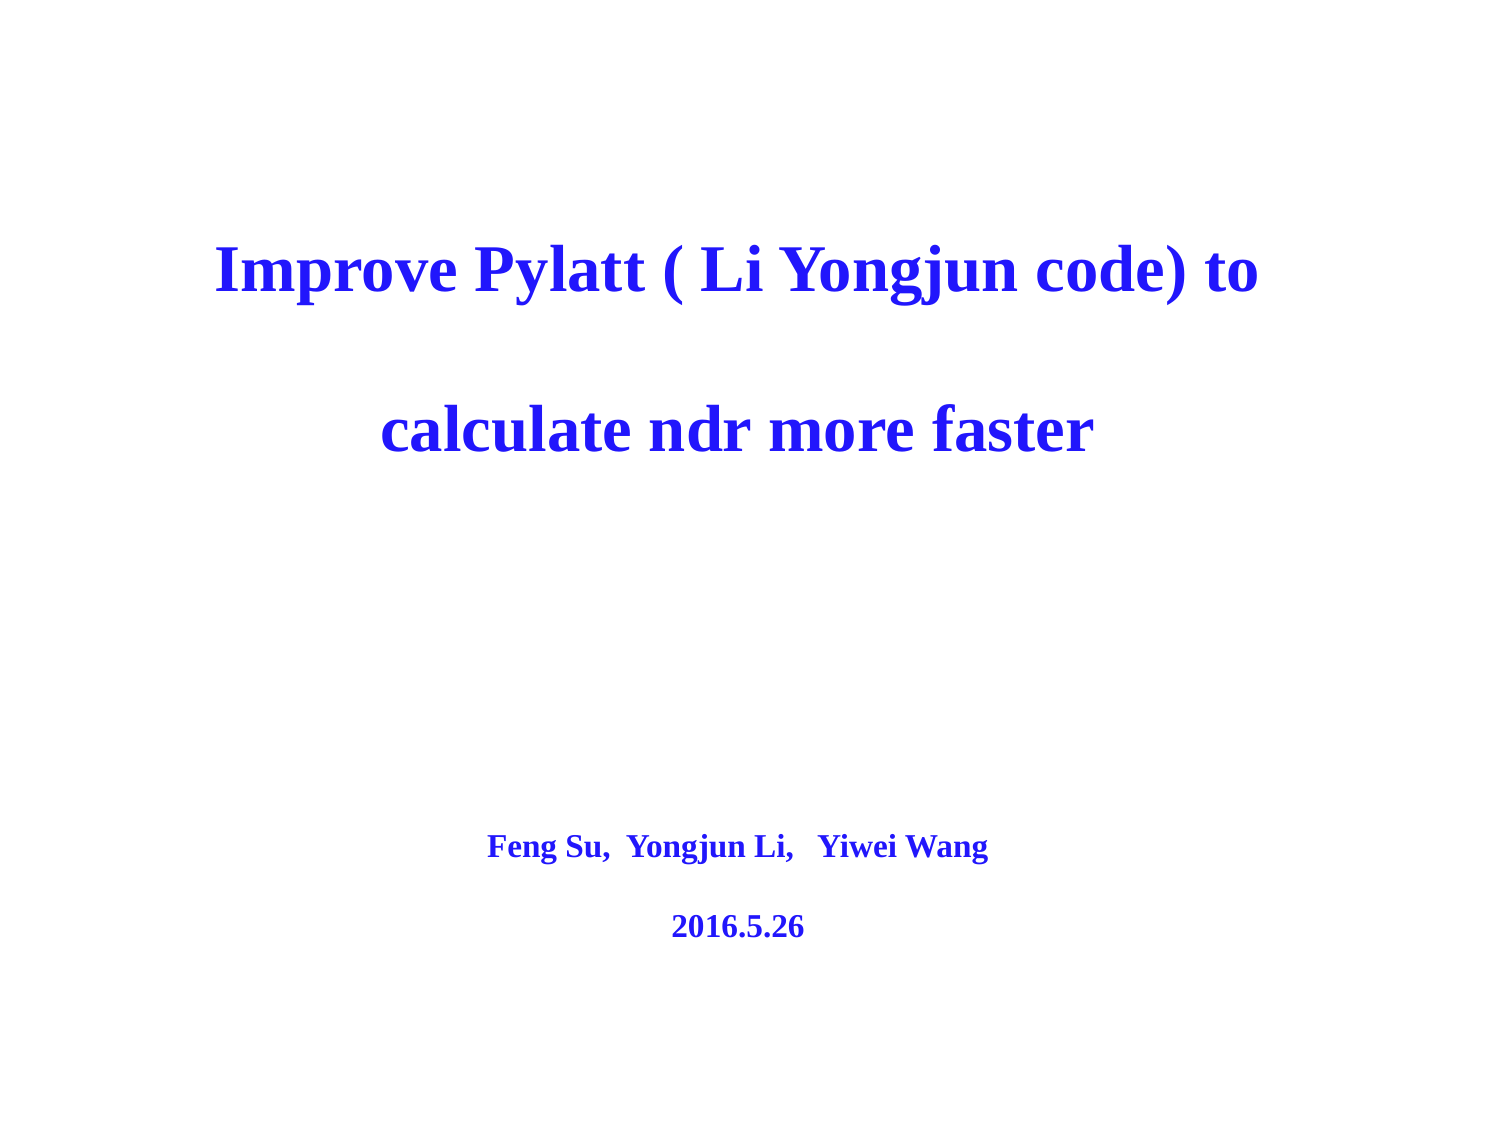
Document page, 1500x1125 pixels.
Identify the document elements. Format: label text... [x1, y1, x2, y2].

text_box Improve Pylatt ( Li Yongjun code) to calculate ndr more faster Feng Su, Yongjun Li, Yiwei Wang 2016.5.26 [182, 137, 1294, 952]
